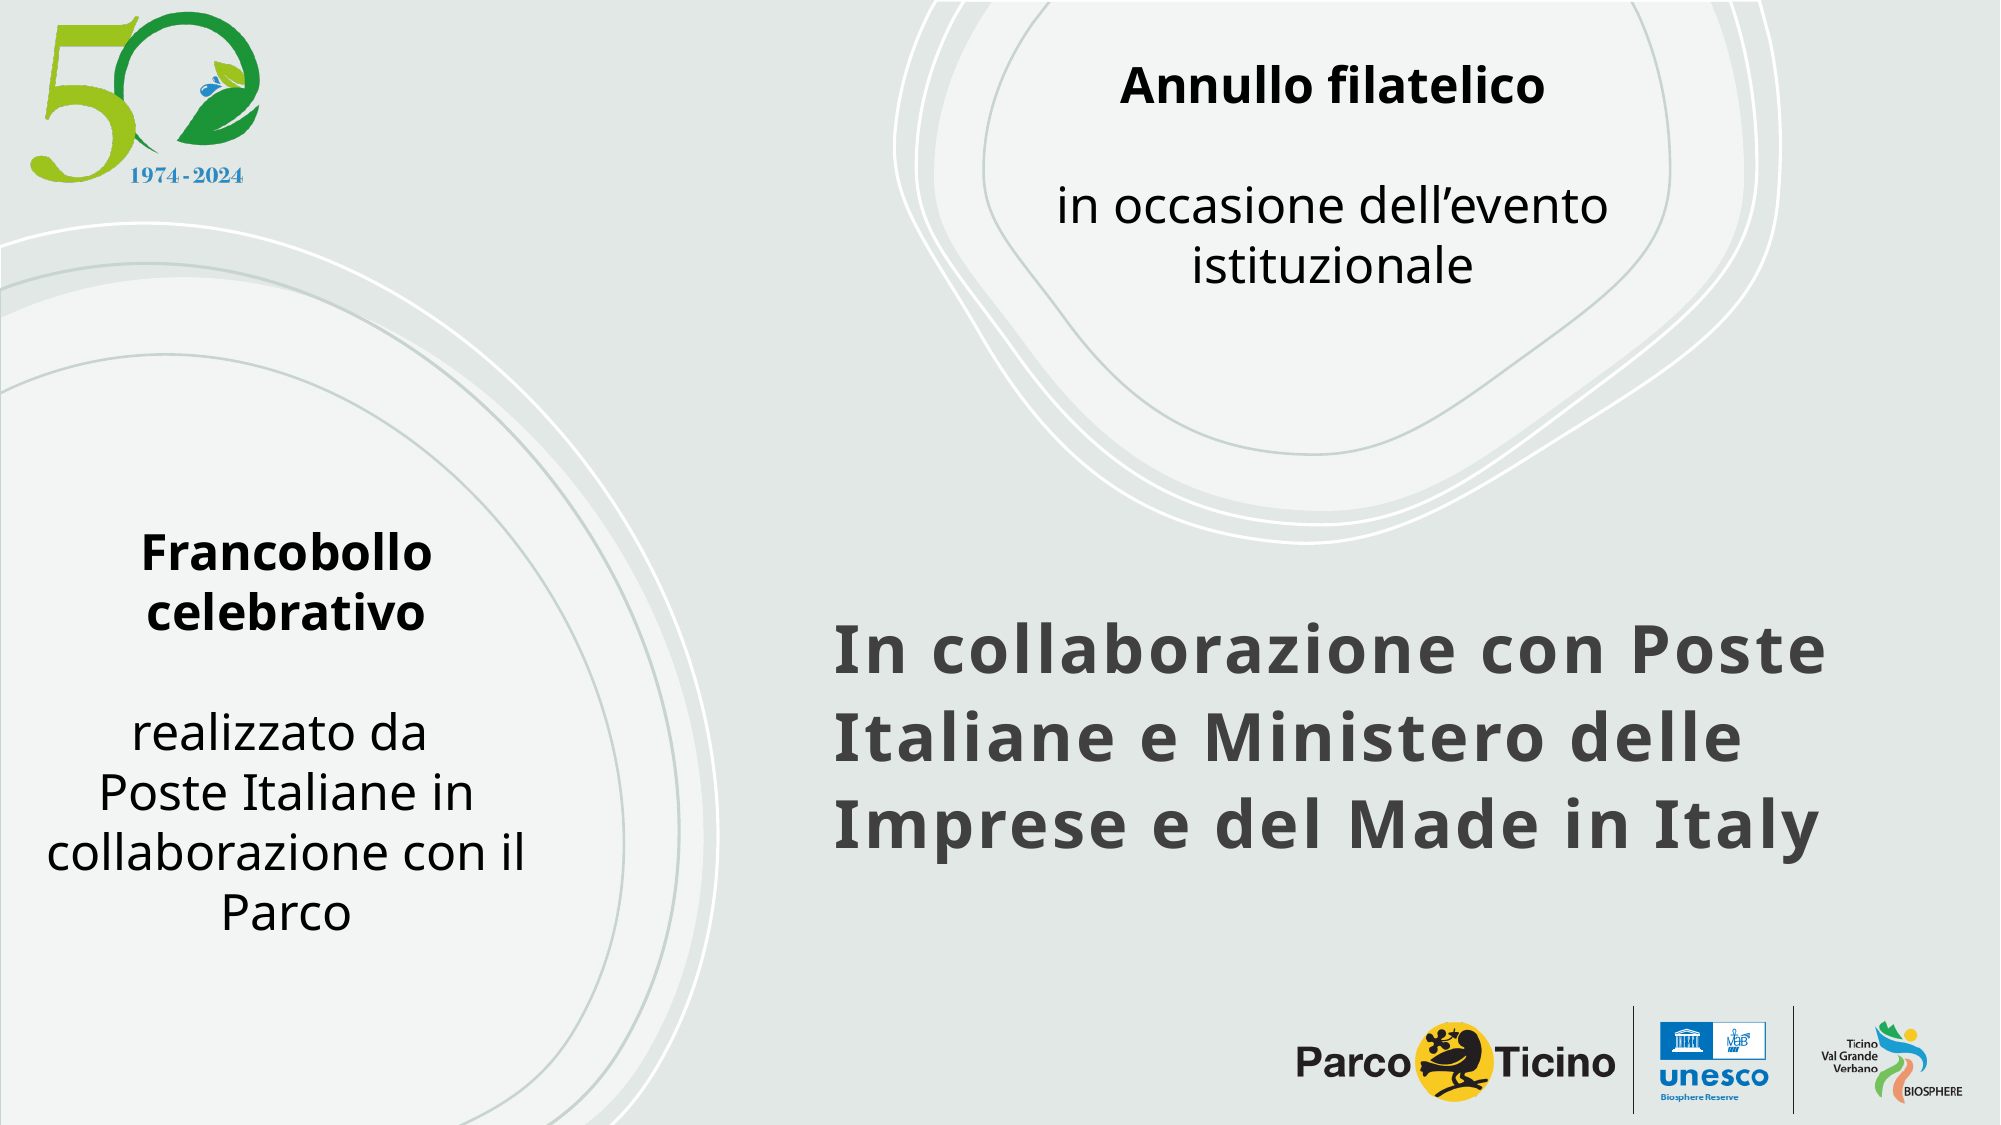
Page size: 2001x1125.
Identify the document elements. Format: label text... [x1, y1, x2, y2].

title In collaborazione con Poste Italiane e Ministero delle Imprese e del Made in Italy [816, 528, 1911, 878]
picture [17, 0, 273, 223]
picture [1273, 980, 1993, 1120]
text_box Annullo filatelico in occasione dell’evento istituzionale [1033, 46, 1633, 302]
text_box Francobollo celebrativo realizzato da Poste Italiane in collaborazione con il Parco [17, 512, 556, 948]
